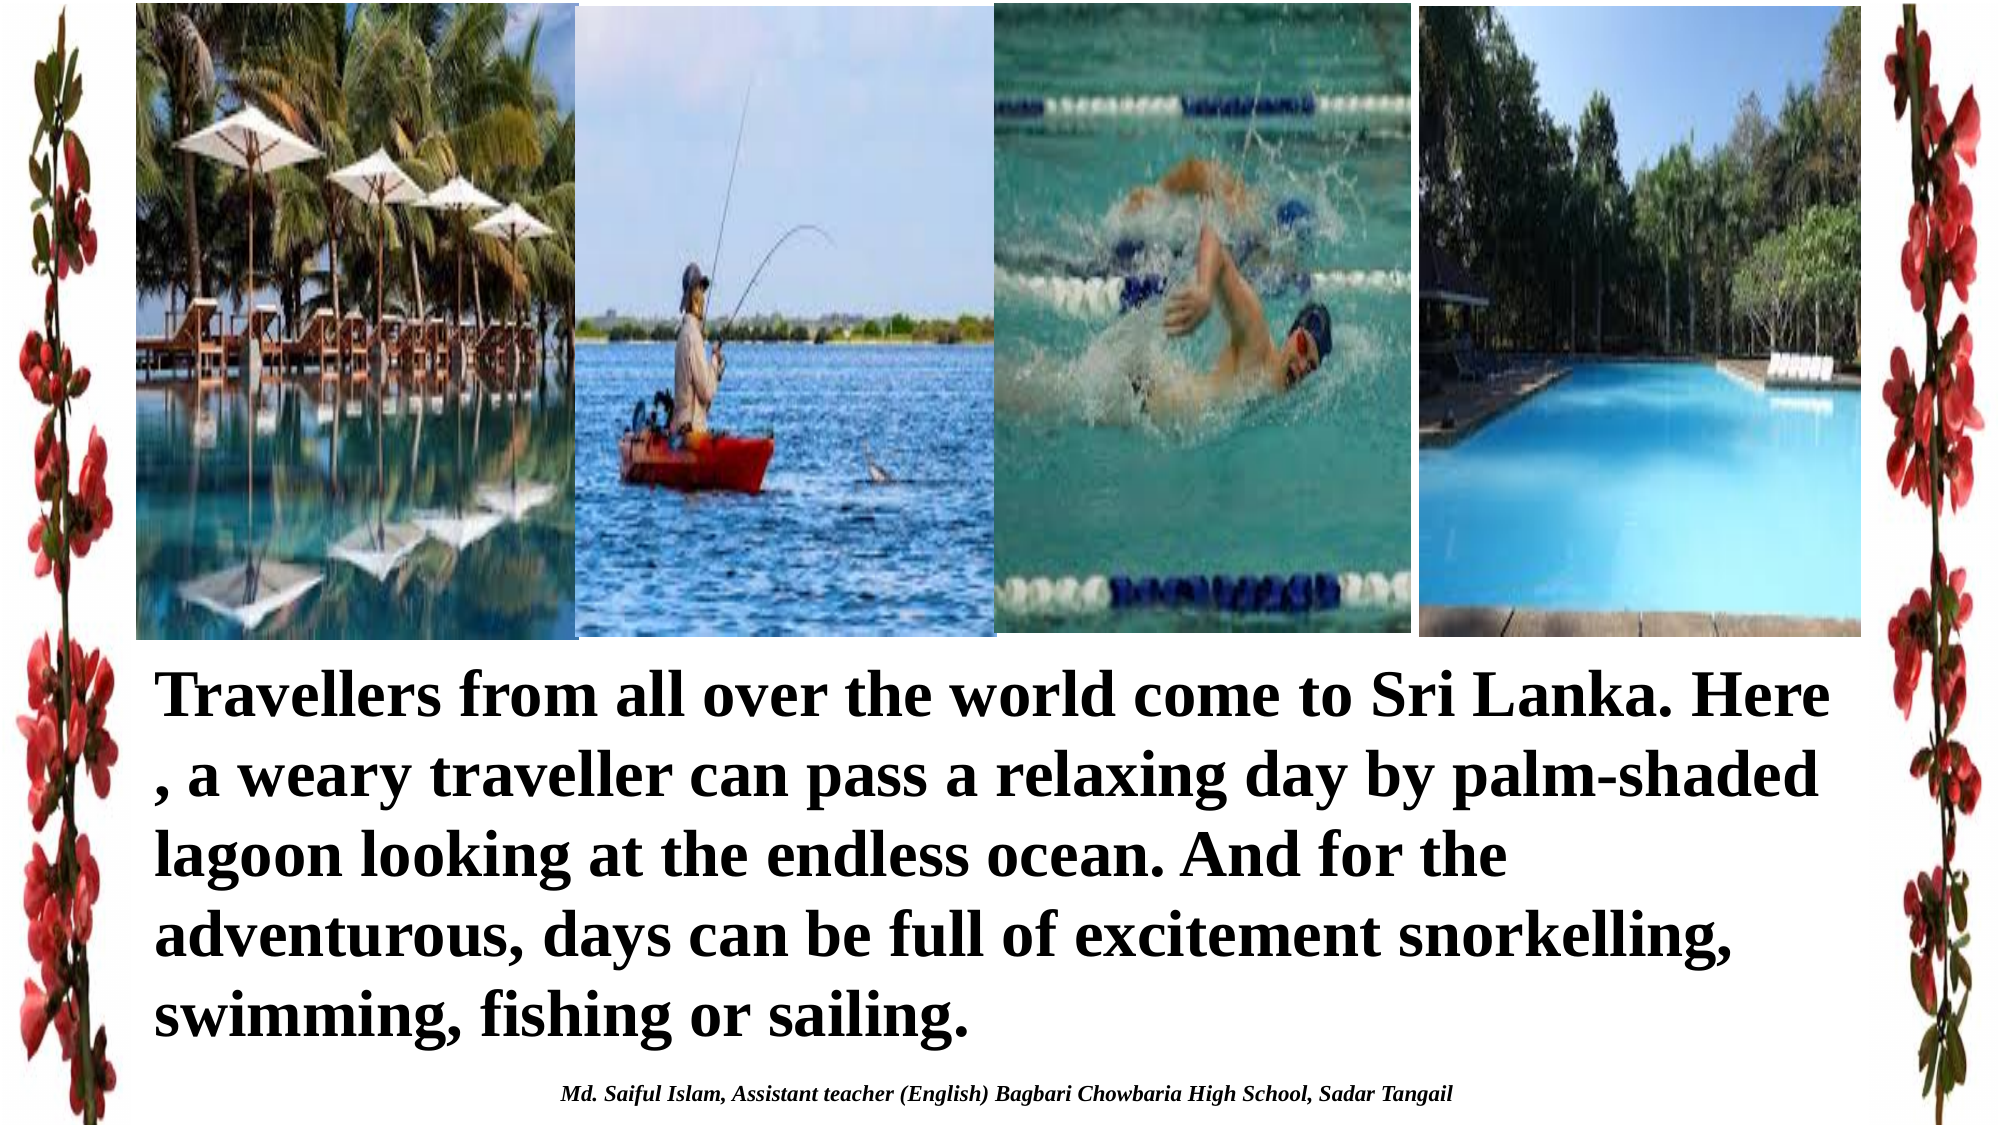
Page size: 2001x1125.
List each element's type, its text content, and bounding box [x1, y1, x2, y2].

text_box Travellers from all over the world come to Sri Lanka. Here , a weary traveller can pass a relaxing day by palm-shaded lagoon looking at the endless ocean. And for the adventurous, days can be full of excitement snorkelling, swimming, fishing or sailing. [139, 642, 1861, 1057]
text_box Md. Saiful Islam, Assistant teacher (English) Bagbari Chowbaria High School, Sadar Tangail [545, 1070, 1496, 1114]
picture [0, 3, 2000, 1125]
